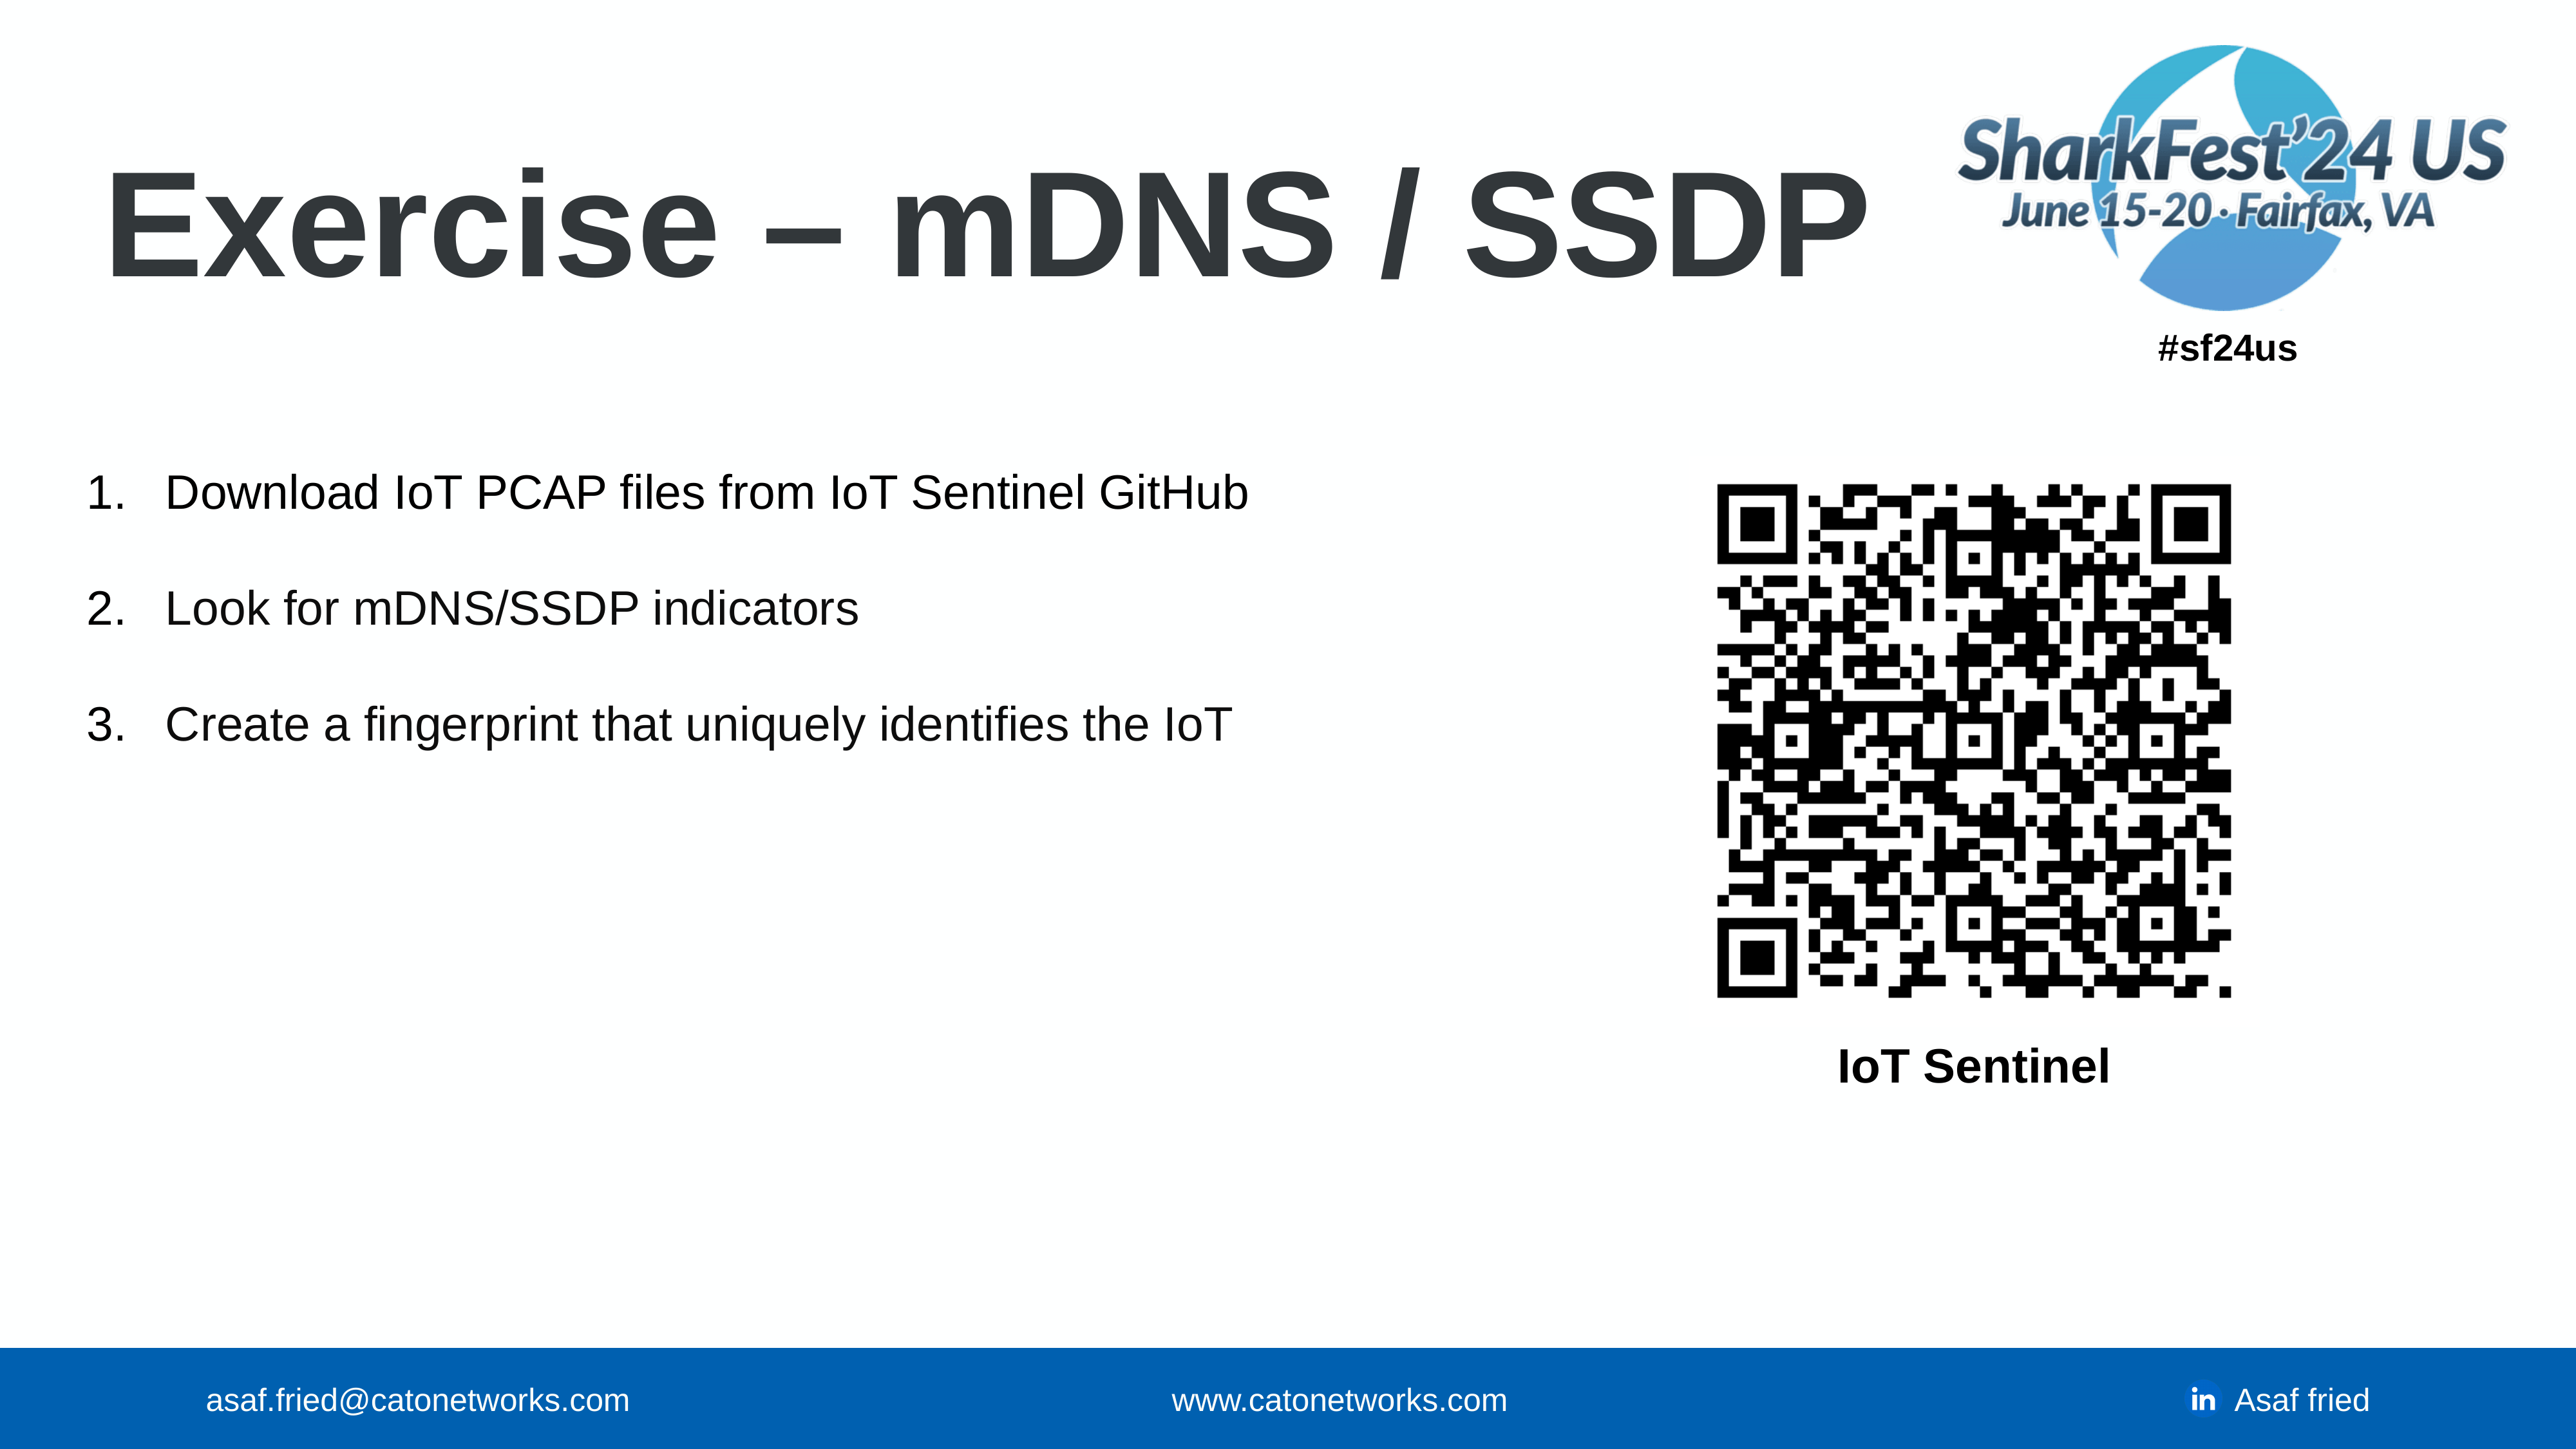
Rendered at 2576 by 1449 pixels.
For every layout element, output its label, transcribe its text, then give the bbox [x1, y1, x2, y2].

picture [1689, 456, 2260, 1027]
title Exercise – mDNS / SSDP [77, 48, 1908, 385]
text_box Download IoT PCAP files from IoT Sentinel GitHub Look for mDNS/SSDP indicators Create a fingerprint that uniquely identifies the IoT [77, 456, 1508, 756]
text_box IoT Sentinel [1828, 1032, 2121, 1097]
picture [2178, 1373, 2229, 1424]
picture [1942, 45, 2515, 311]
